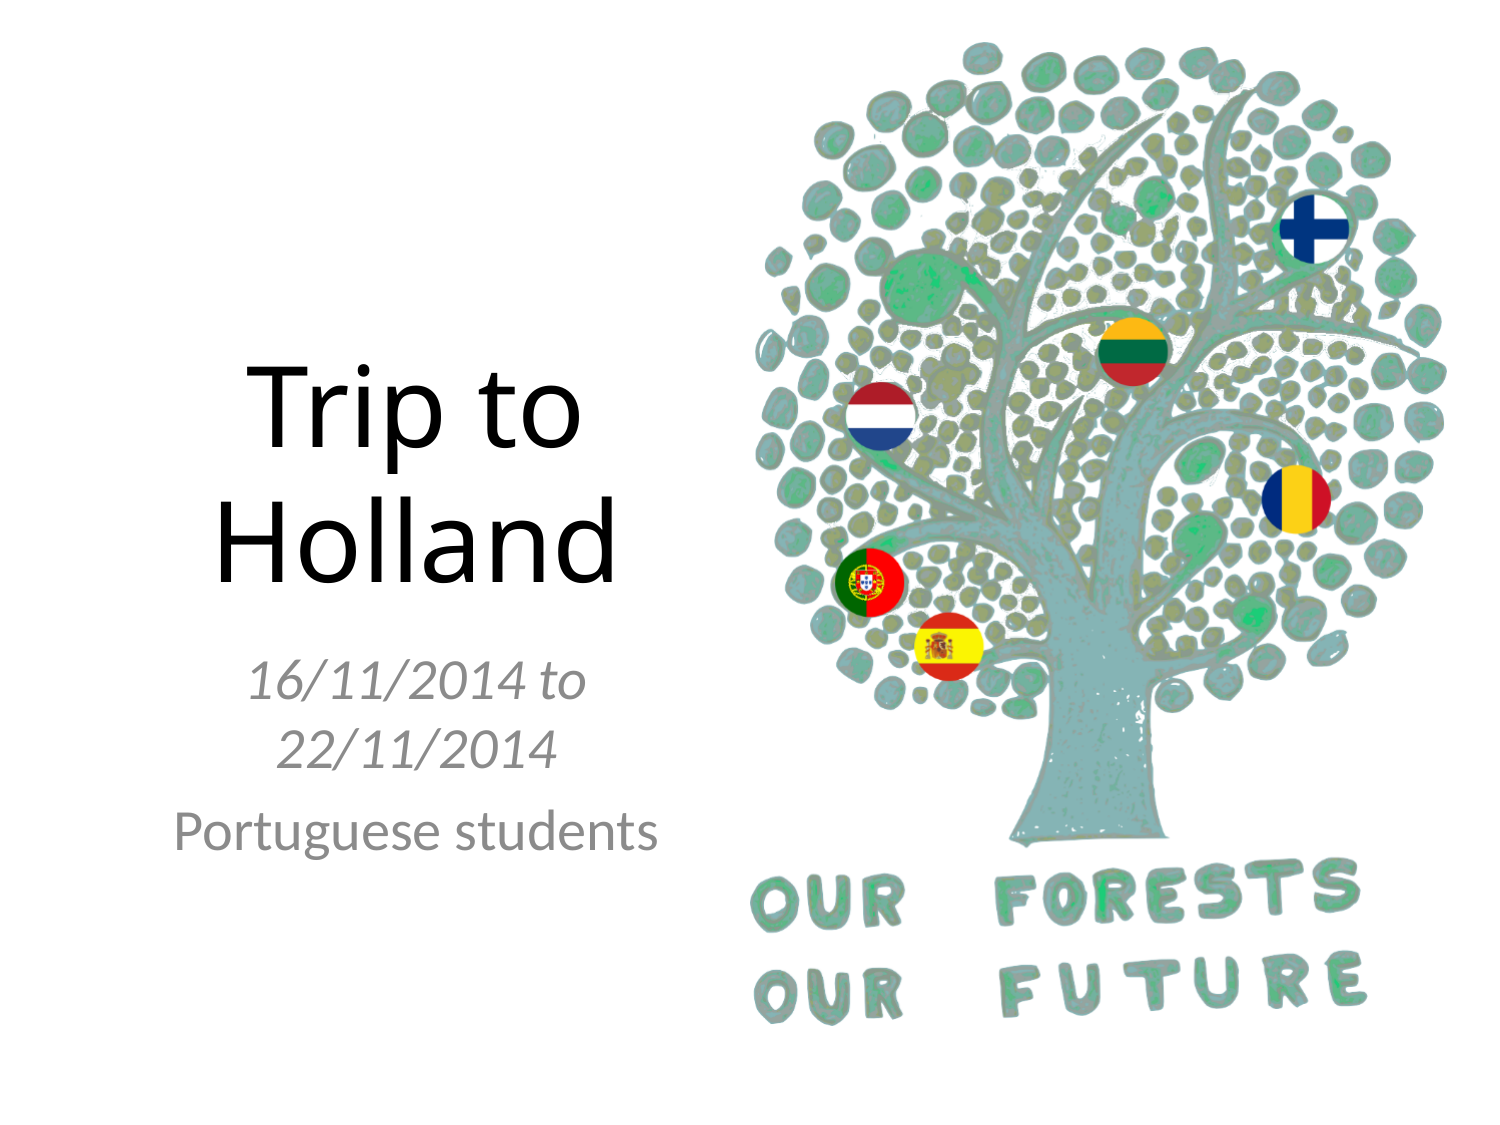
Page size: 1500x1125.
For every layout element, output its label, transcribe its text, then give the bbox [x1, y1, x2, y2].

picture [749, 42, 1448, 1026]
title Trip to Holland [53, 302, 744, 639]
subtitle 16/11/2014 to 22/11/2014 Portuguese students [88, 633, 744, 921]
